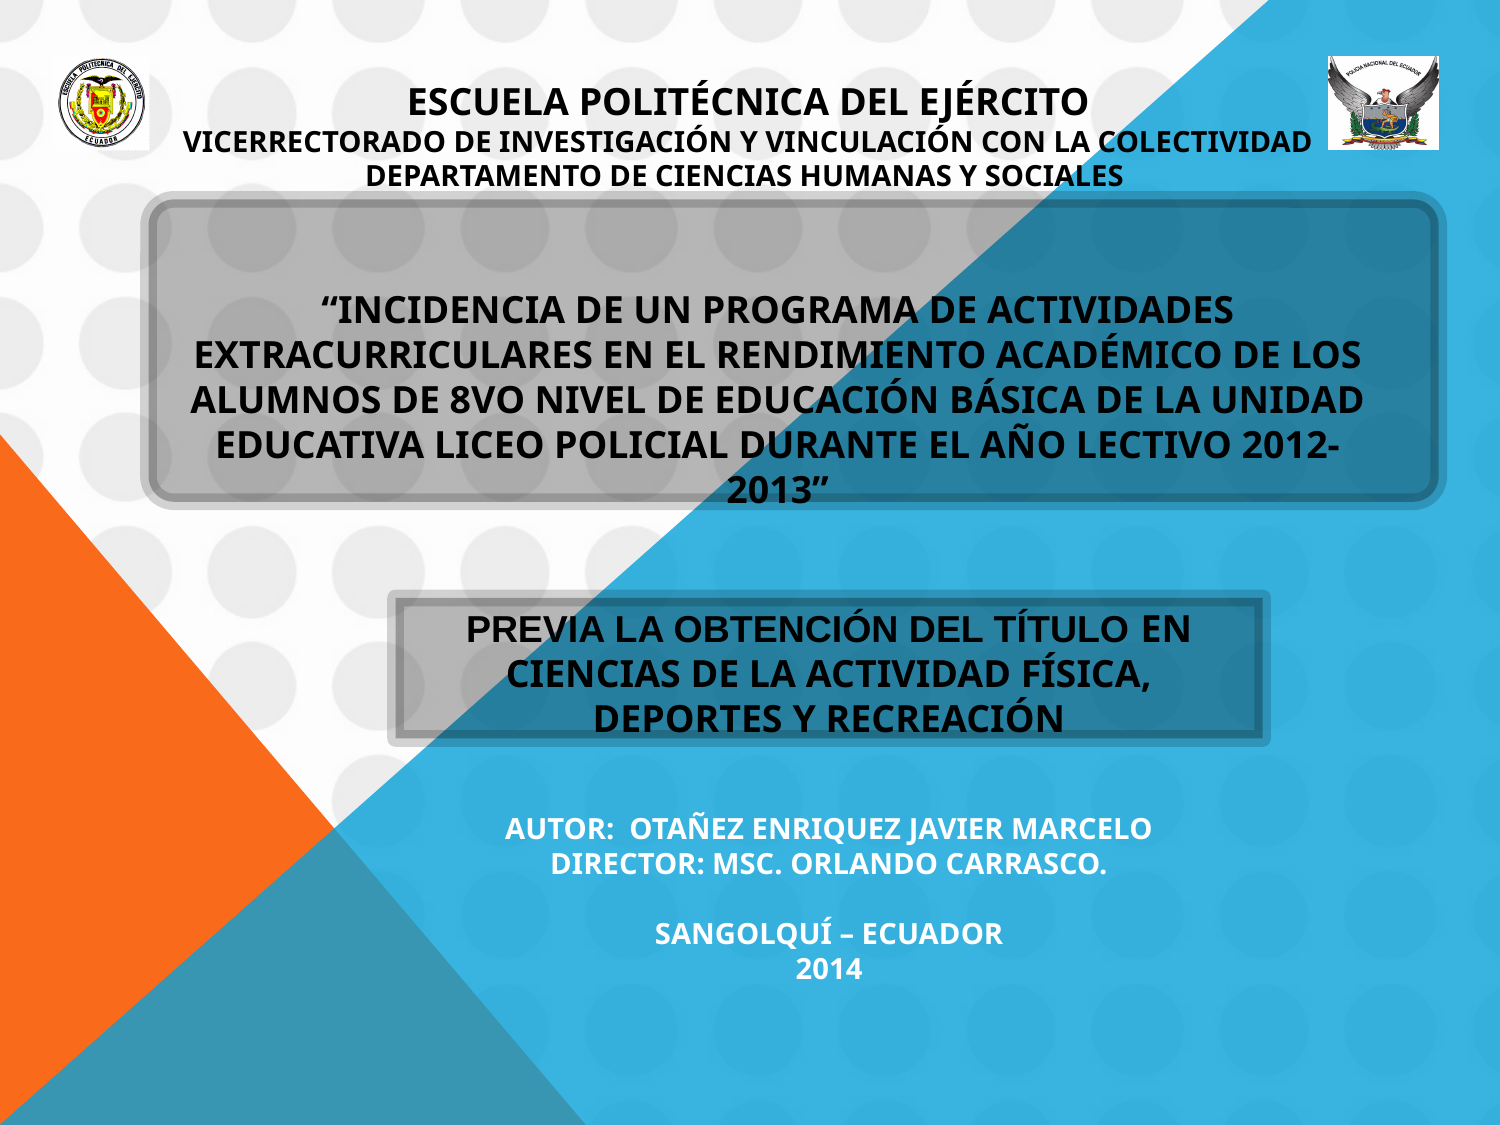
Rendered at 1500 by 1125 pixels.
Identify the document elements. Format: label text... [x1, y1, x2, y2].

picture [54, 56, 149, 150]
text_box PREVIA LA OBTENCIÓN DEL TÍTULO EN CIENCIAS DE LA ACTIVIDAD FÍSICA, DEPORTES Y RECREACIÓN AUTOR: OTAÑEZ ENRIQUEZ JAVIER MARCELO DIRECTOR: MSC. ORLANDO CARRASCO. SANGOLQUÍ – ECUADOR 2014 [395, 597, 1263, 739]
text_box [148, 189, 1439, 512]
text_box ESCUELA POLITÉCNICA DEL EJÉRCITO VICERRECTORADO DE INVESTIGACIÓN Y VINCULACIÓN CON LA COLECTIVIDAD DEPARTAMENTO DE CIENCIAS HUMANAS Y SOCIALES [146, 70, 1351, 189]
picture [1328, 55, 1439, 150]
